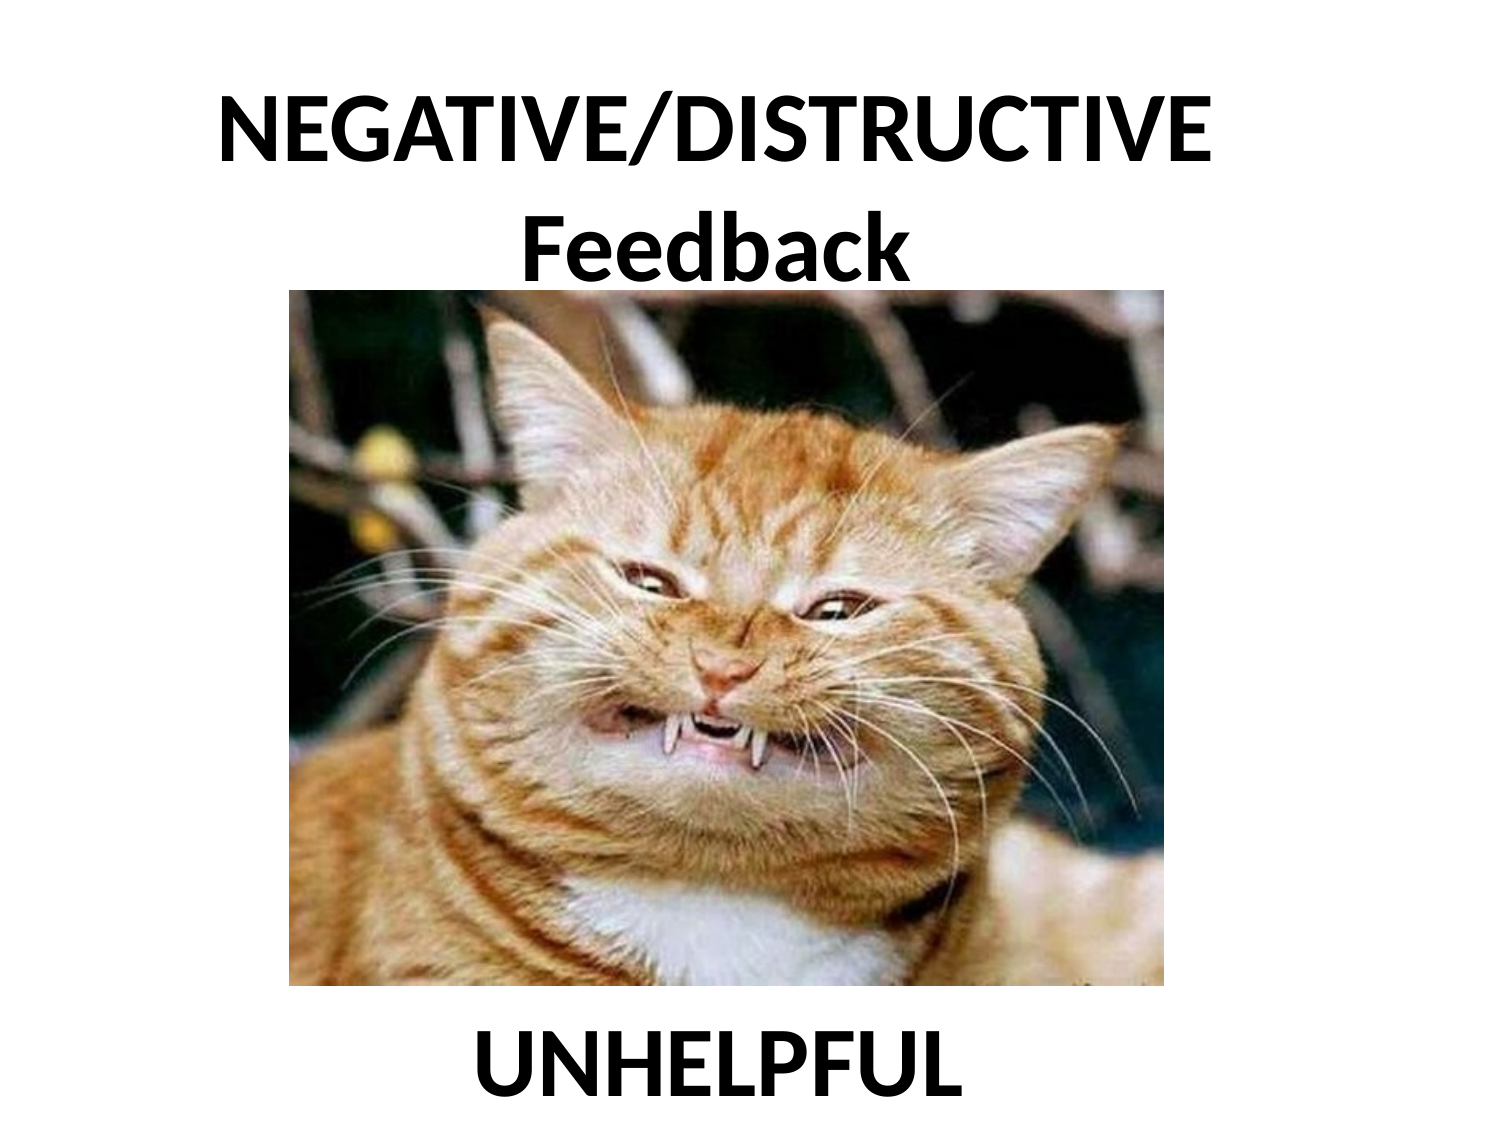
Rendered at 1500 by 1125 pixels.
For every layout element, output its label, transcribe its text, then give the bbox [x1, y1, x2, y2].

picture [288, 290, 1164, 986]
text_box UNHELPFUL [457, 994, 979, 1124]
text_box NEGATIVE/DISTRUCTIVE Feedback [53, 54, 1379, 310]
